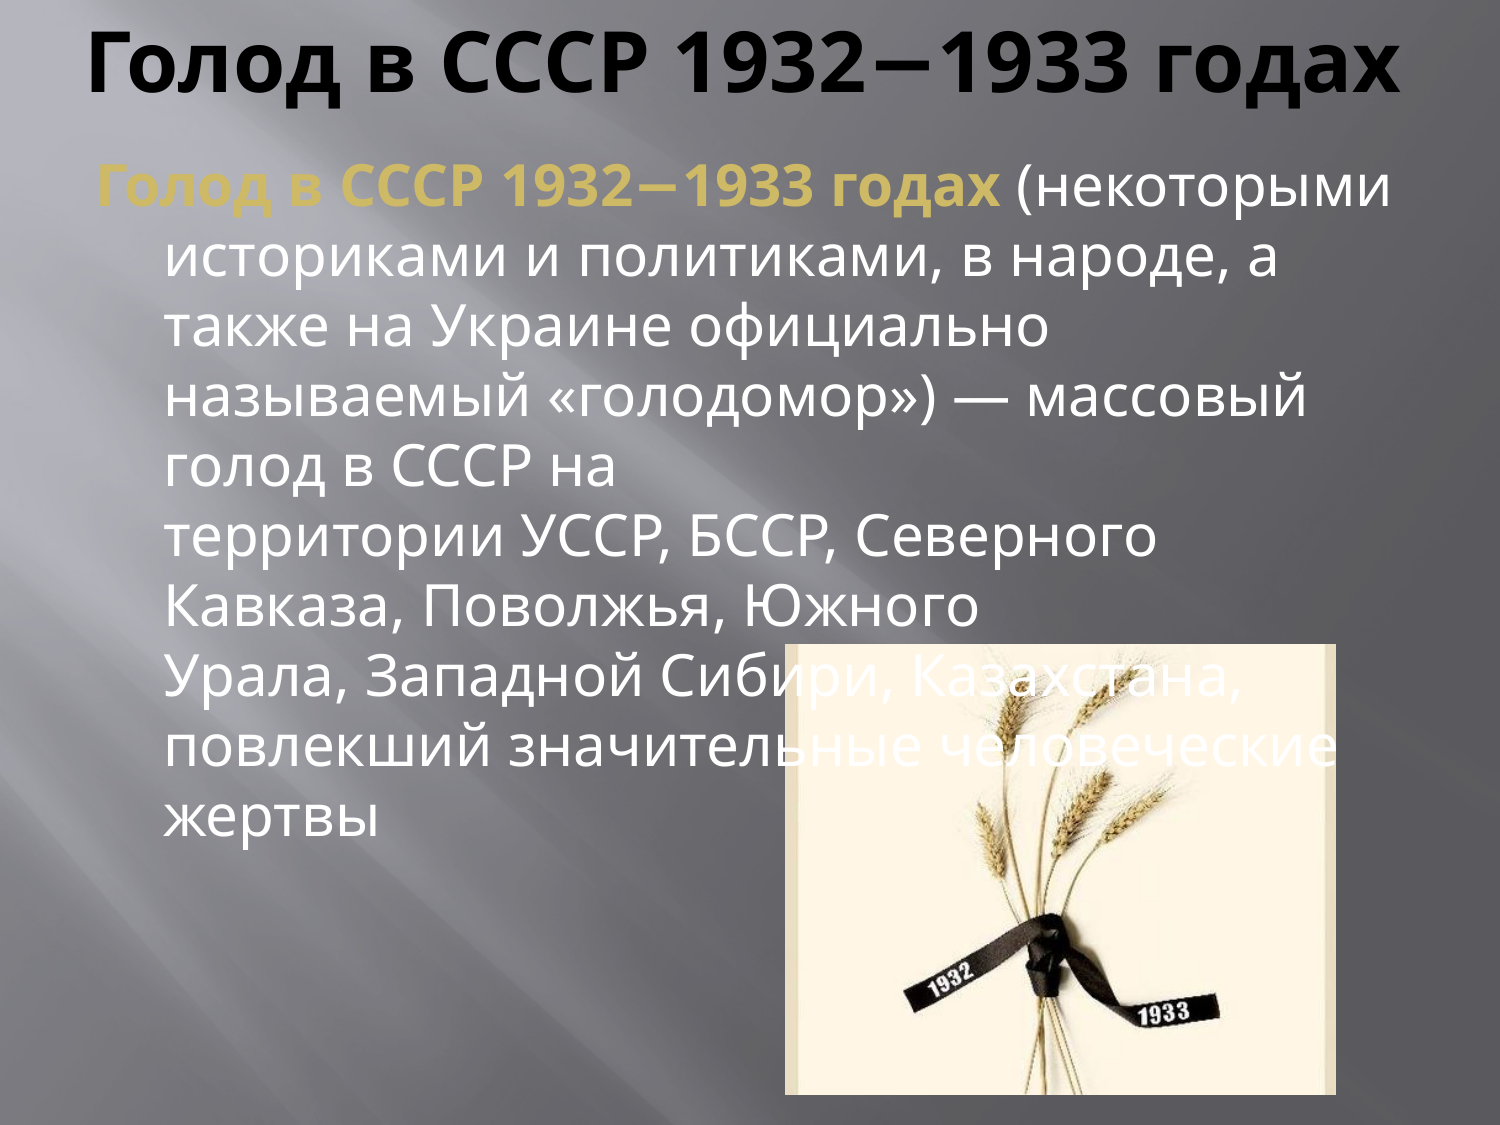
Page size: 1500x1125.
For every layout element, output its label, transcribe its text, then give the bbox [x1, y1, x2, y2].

list Голод в СССР 1932−1933 годах (некоторыми историками и политиками, в народе, а также на Украине официально называемый «голодомор») — массовый голод в СССР на территории УССР, БССР, Северного Кавказа, Поволжья, Южного Урала, Западной Сибири, Казахстана, повлекший значительные человеческие жертвы [58, 140, 1425, 1035]
picture [784, 644, 1337, 1095]
title Голод в СССР 1932−1933 годах [58, 0, 1430, 118]
